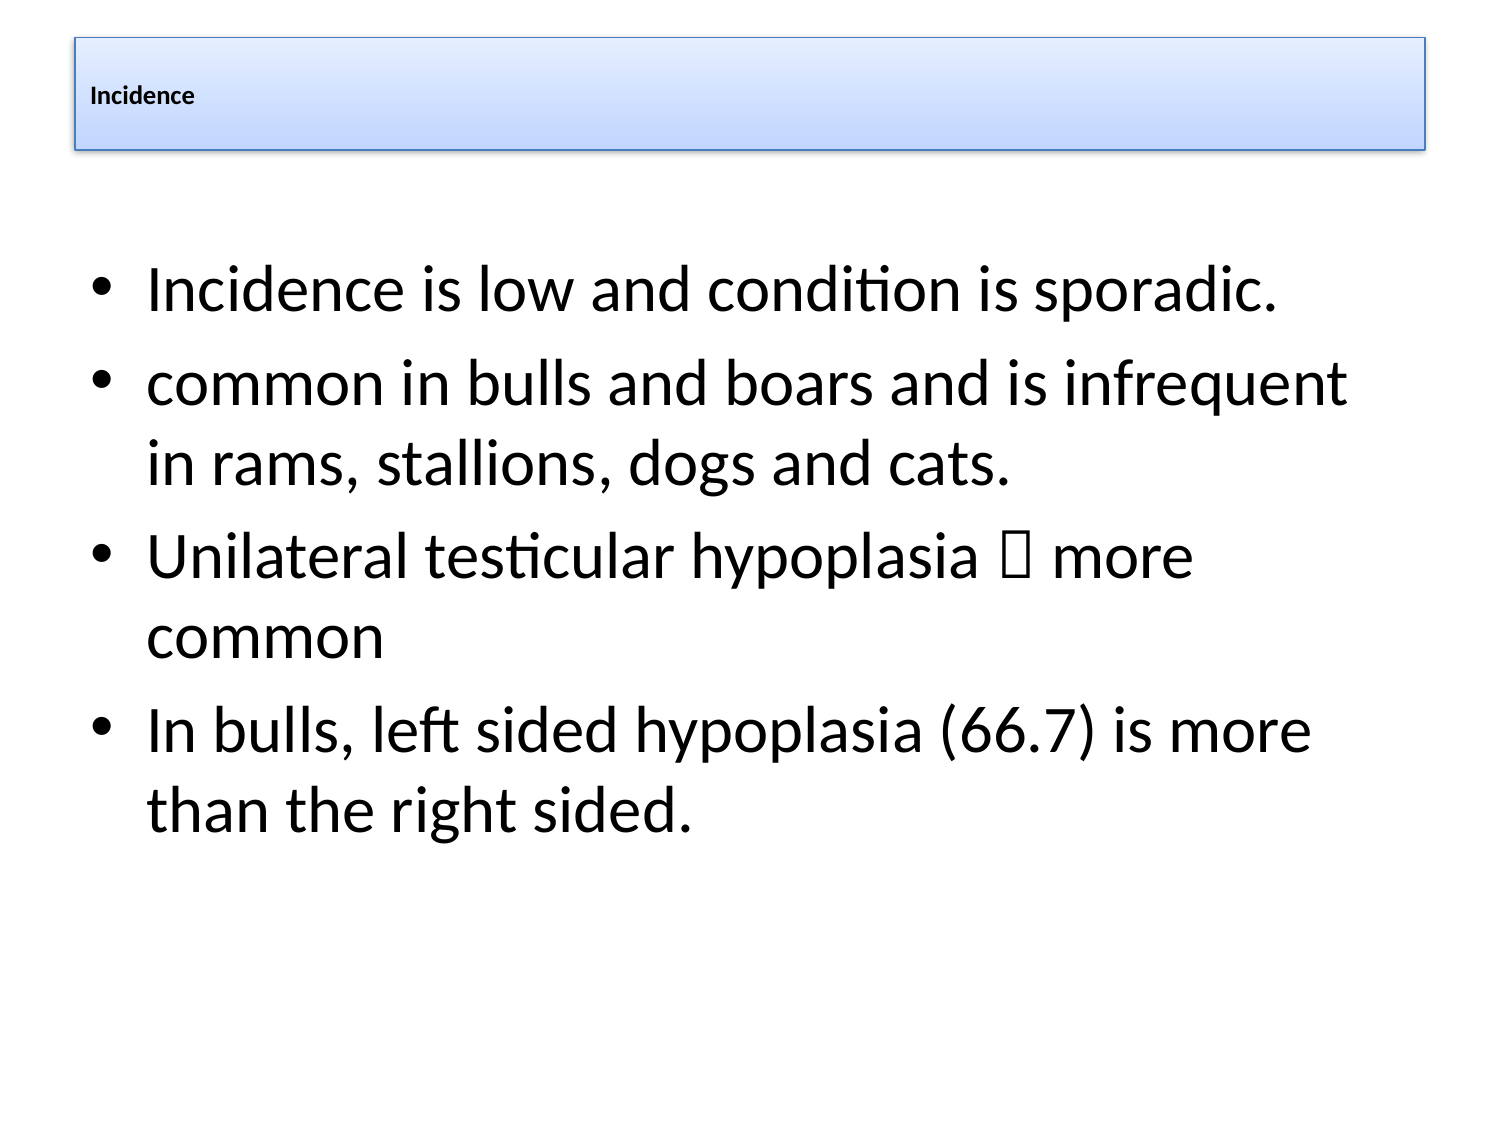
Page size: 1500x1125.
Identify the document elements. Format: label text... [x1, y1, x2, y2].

list Incidence is low and condition is sporadic. common in bulls and boars and is infrequent in rams, stallions, dogs and cats. Unilateral testicular hypoplasia  more common In bulls, left sided hypoplasia (66.7) is more than the right sided. [75, 237, 1425, 1005]
title Incidence [74, 37, 1426, 151]
